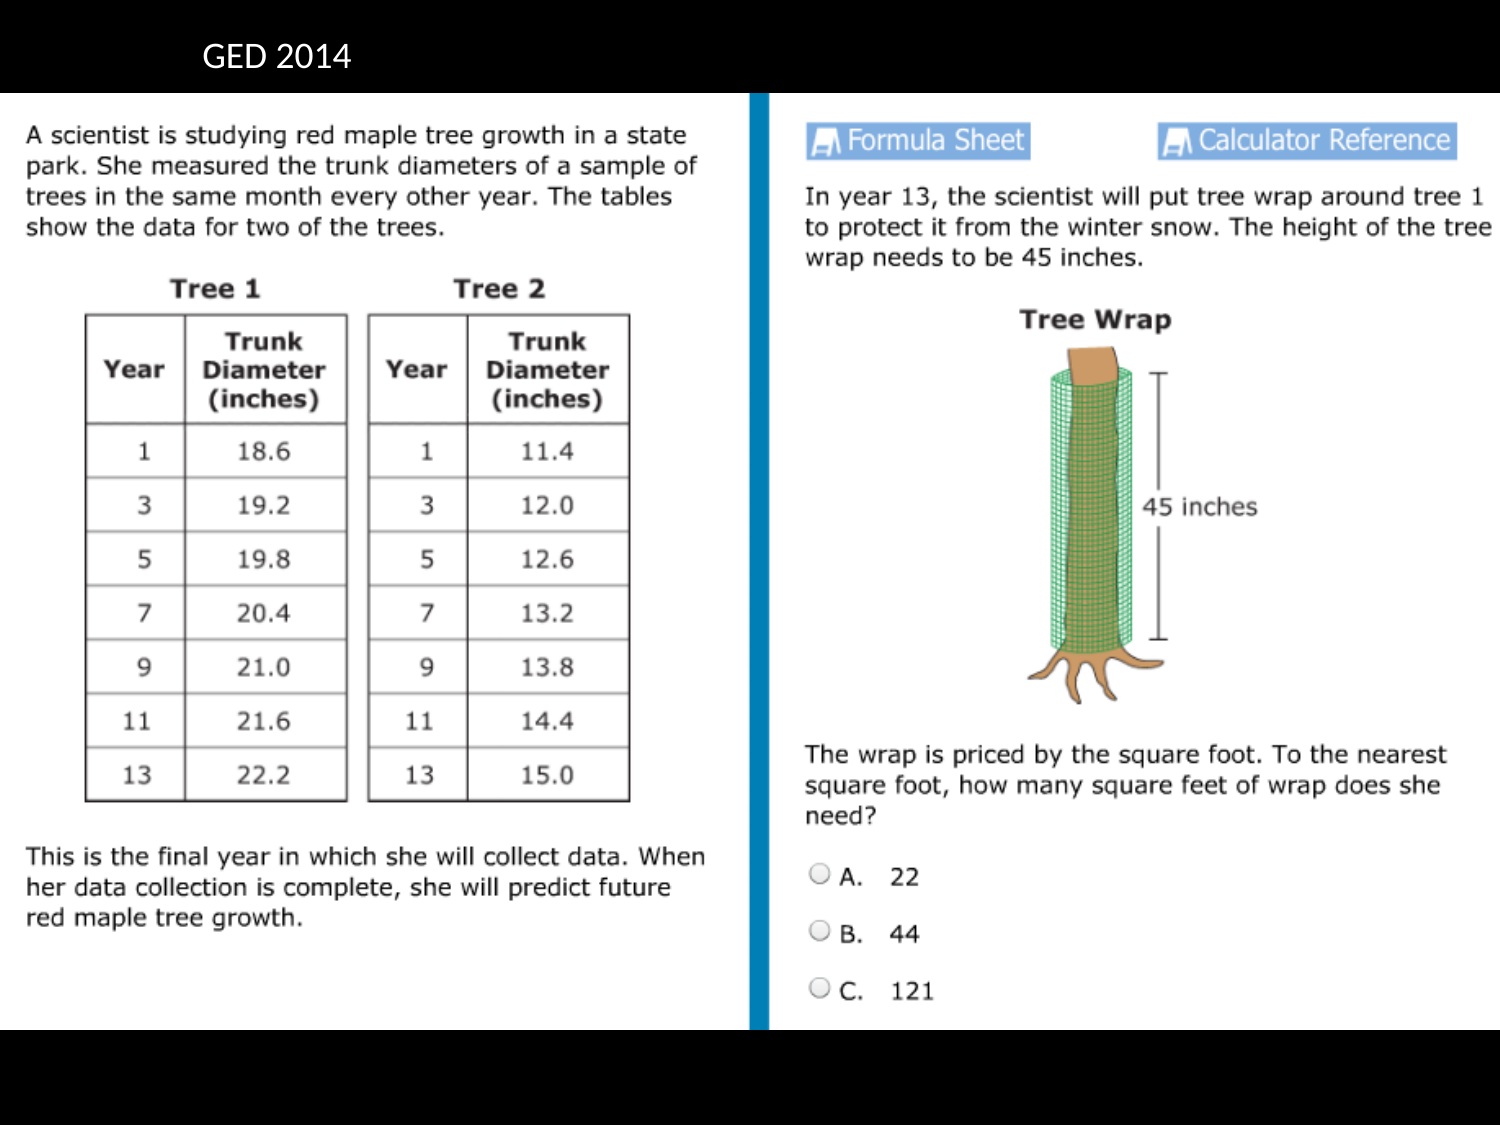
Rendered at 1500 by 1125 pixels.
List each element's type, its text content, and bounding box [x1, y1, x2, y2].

picture [0, 93, 749, 1031]
text_box GED 2014 [187, 23, 367, 84]
picture [769, 93, 1500, 1031]
